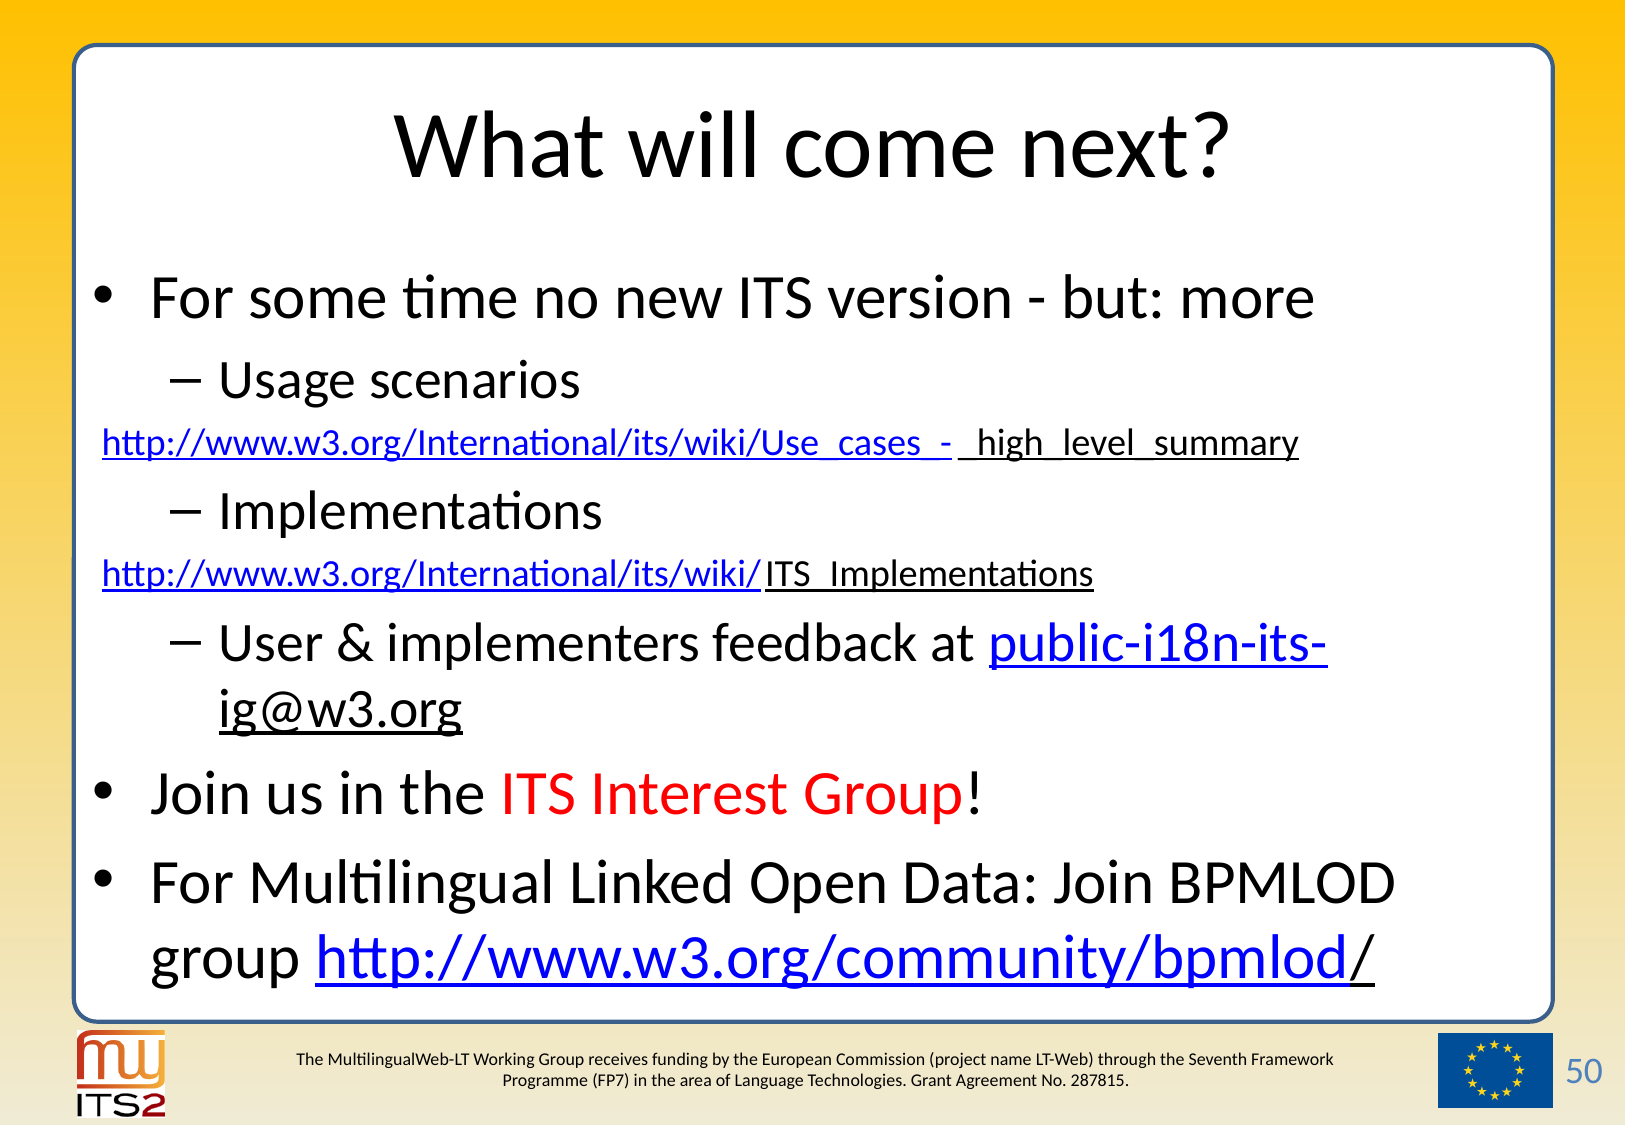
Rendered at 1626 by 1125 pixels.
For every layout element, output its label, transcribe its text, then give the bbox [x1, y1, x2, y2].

picture [1438, 1033, 1553, 1108]
list For some time no new ITS version - but: more Usage scenarios http://www.w3.org/International/its/wiki/Use_cases_-_high_level_summary Implementations http://www.w3.org/International/its/wiki/ITS_Implementations User & implementers feedback at public-i18n-its-ig@w3.org Join us in the ITS Interest Group! For Multilingual Linked Open Data: Join BPMLOD group http://www.w3.org/community/bpmlod/ [76, 247, 1553, 1005]
slide_number 50 [1561, 1044, 1625, 1105]
picture [77, 1030, 165, 1118]
title What will come next? [76, 45, 1552, 233]
